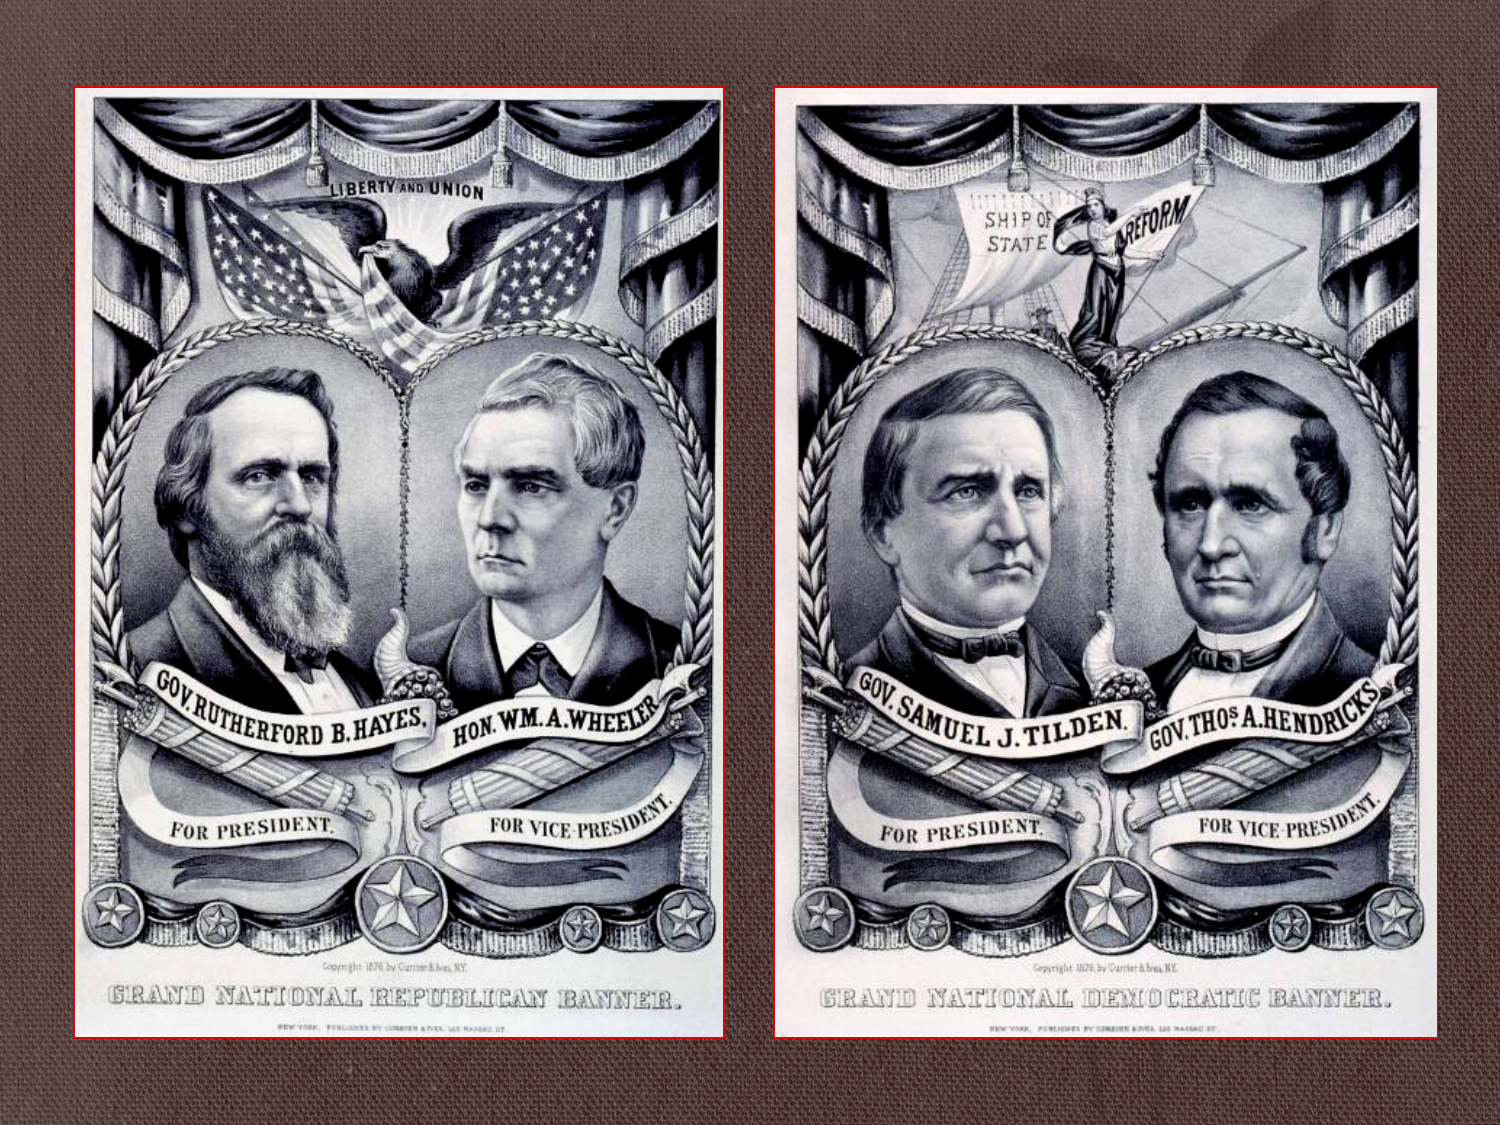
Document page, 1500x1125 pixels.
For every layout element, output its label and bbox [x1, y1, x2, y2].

picture [74, 87, 724, 1038]
picture [774, 87, 1437, 1038]
